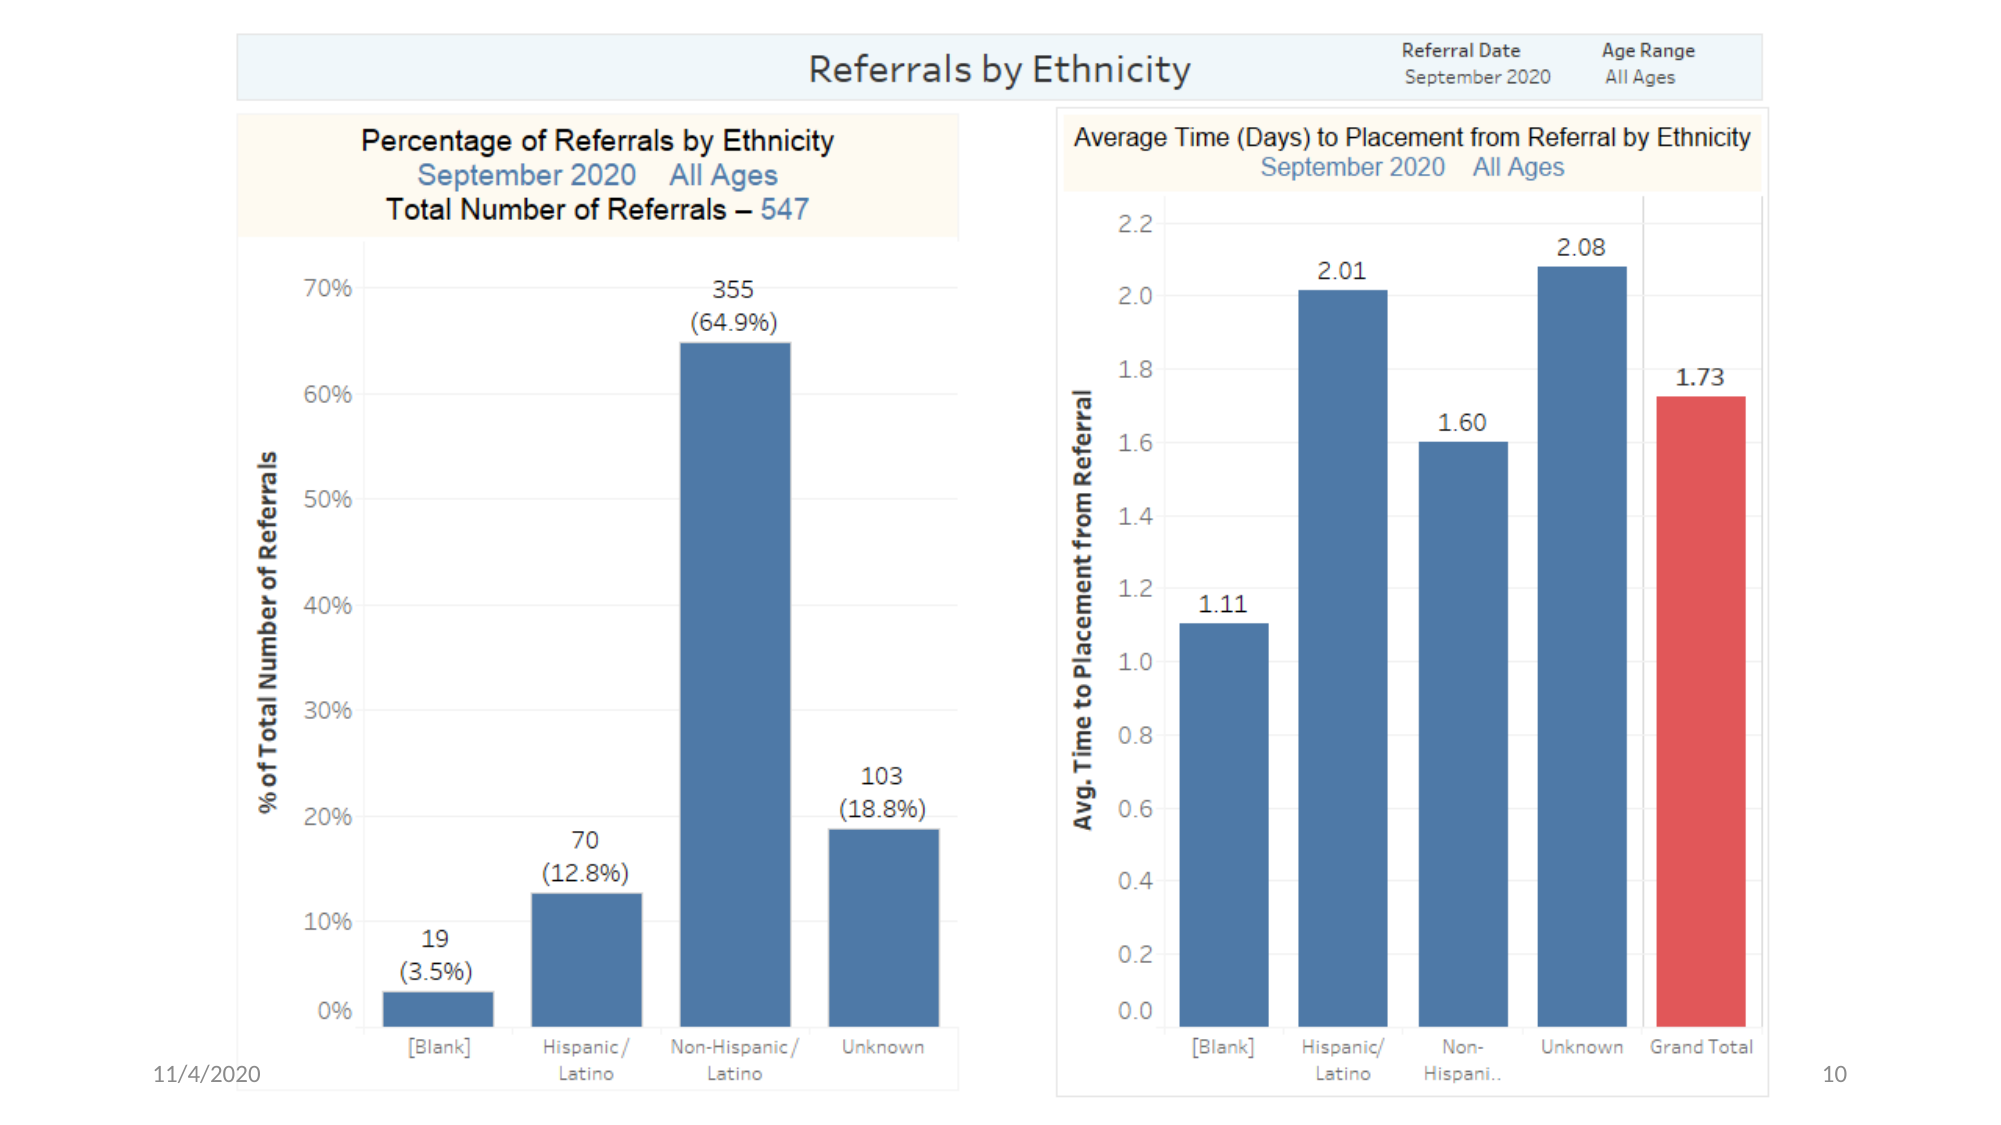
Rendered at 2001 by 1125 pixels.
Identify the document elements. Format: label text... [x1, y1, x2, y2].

slide_number 10 [1782, 1042, 1863, 1103]
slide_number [137, 1042, 218, 1103]
picture [218, 15, 1782, 1110]
